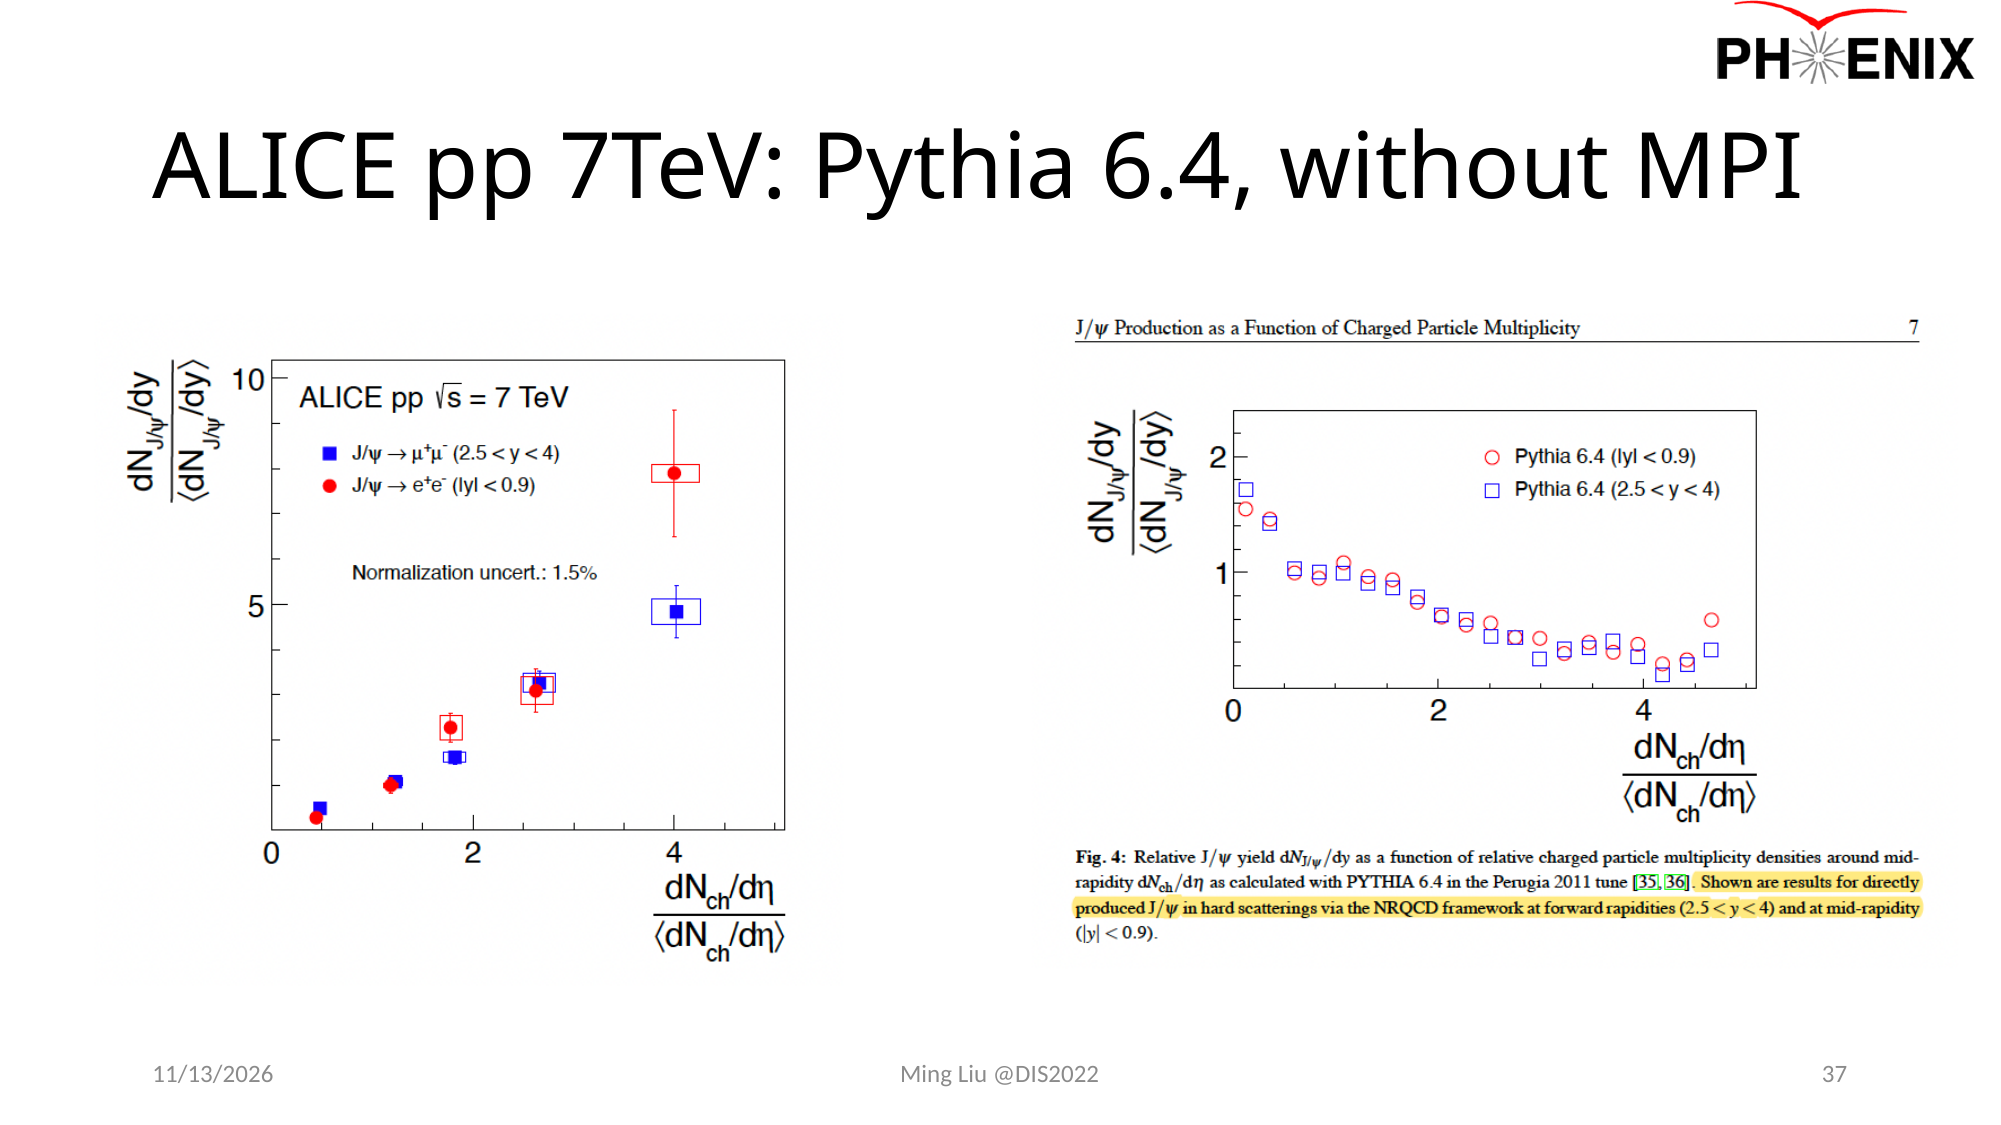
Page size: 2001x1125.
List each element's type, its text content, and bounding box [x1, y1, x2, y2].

slide_number 37 [1412, 1042, 1863, 1103]
title ALICE pp 7TeV: Pythia 6.4, without MPI [137, 59, 1863, 278]
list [1031, 313, 1960, 969]
picture [94, 313, 844, 986]
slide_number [137, 1042, 588, 1103]
picture [1717, 0, 2000, 132]
footer Ming Liu @DIS2022 [662, 1042, 1338, 1103]
